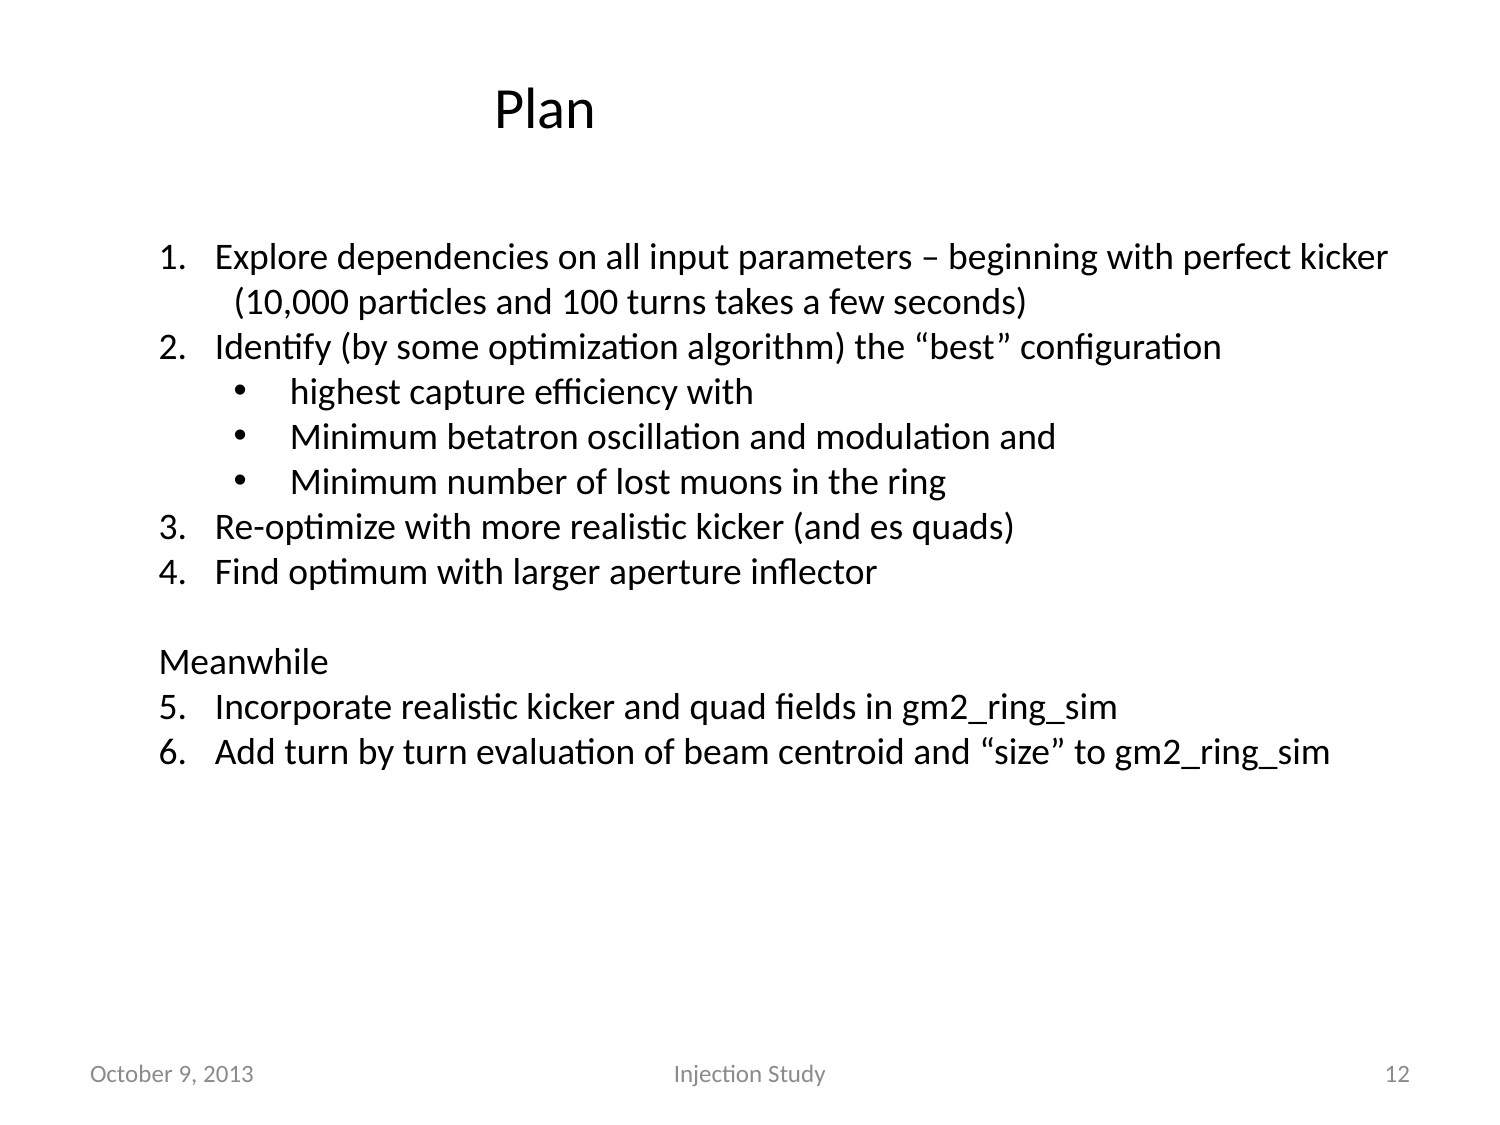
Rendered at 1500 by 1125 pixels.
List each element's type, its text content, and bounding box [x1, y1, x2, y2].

text_box Plan [480, 62, 612, 148]
footer Injection Study [512, 1042, 988, 1103]
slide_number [75, 1042, 425, 1103]
slide_number 12 [1074, 1042, 1425, 1103]
text_box Explore dependencies on all input parameters – beginning with perfect kicker (10,000 particles and 100 turns takes a few seconds) Identify (by some optimization algorithm) the “best” configuration highest capture efficiency with Minimum betatron oscillation and modulation and Minimum number of lost muons in the ring Re-optimize with more realistic kicker (and es quads) Find optimum with larger aperture inflector Meanwhile Incorporate realistic kicker and quad fields in gm2_ring_sim Add turn by turn evaluation of beam centroid and “size” to gm2_ring_sim [143, 224, 1452, 825]
